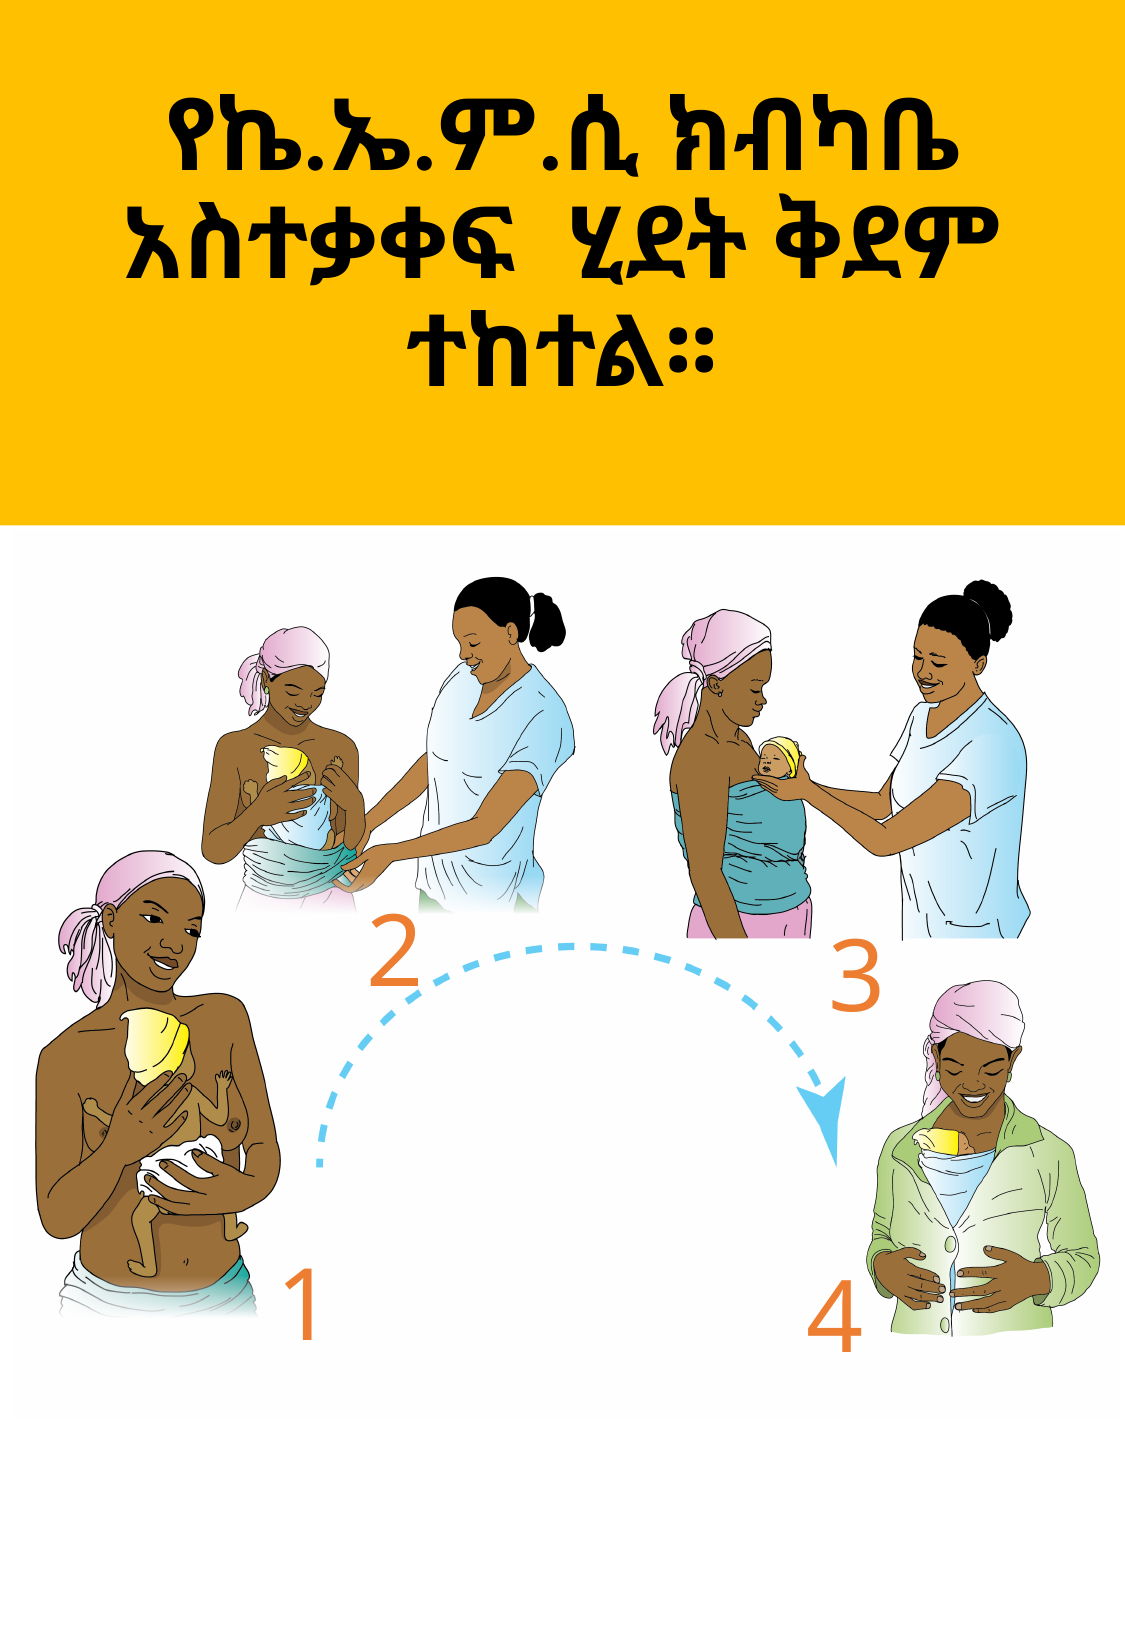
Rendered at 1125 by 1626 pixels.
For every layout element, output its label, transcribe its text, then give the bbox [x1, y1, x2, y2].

text_box [0, 0, 1125, 527]
title የኬ.ኤ.ም.ሲ ክብካቤ አስተቃቀፍ ሂደት ቅደም ተከተል፡፡ [76, 54, 1049, 438]
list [13, 530, 1121, 1419]
